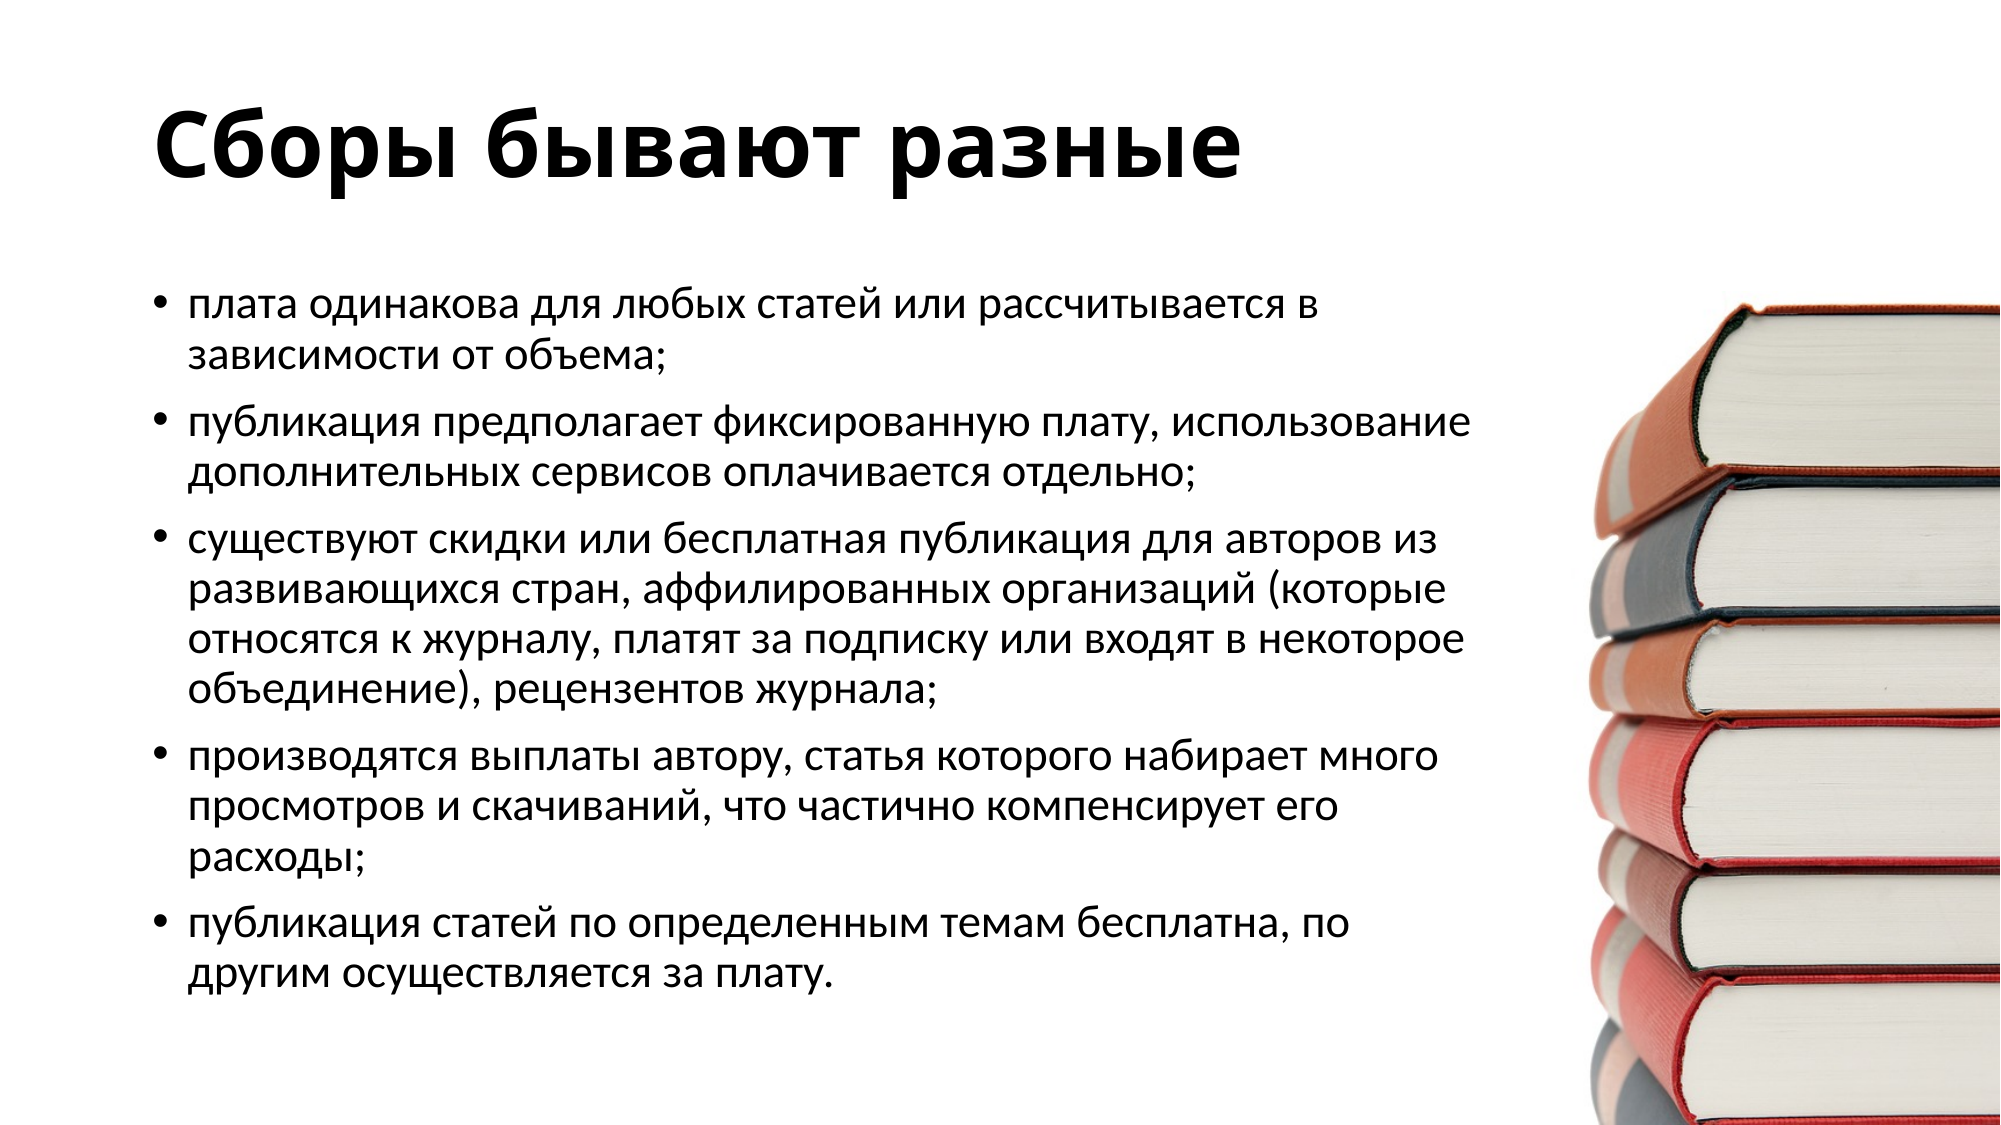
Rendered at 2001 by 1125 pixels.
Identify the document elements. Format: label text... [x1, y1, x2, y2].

picture [999, 291, 2000, 1125]
title Сборы бывают разные [137, 39, 1863, 257]
list плата одинакова для любых статей или рассчитывается в зависимости от объема; публикация предполагает фиксированную плату, использование дополнительных сервисов оплачивается отдельно; существуют скидки или бесплатная публикация для авторов из развивающихся стран, аффилированных организаций (которые относятся к журналу, платят за подписку или входят в некоторое объединение), рецензентов журнала; производятся выплаты автору, статья которого набирает много просмотров и скачиваний, что частично компенсирует его расходы; публикация статей по определенным темам бесплатна, по другим осуществляется за плату. [137, 271, 1513, 1022]
